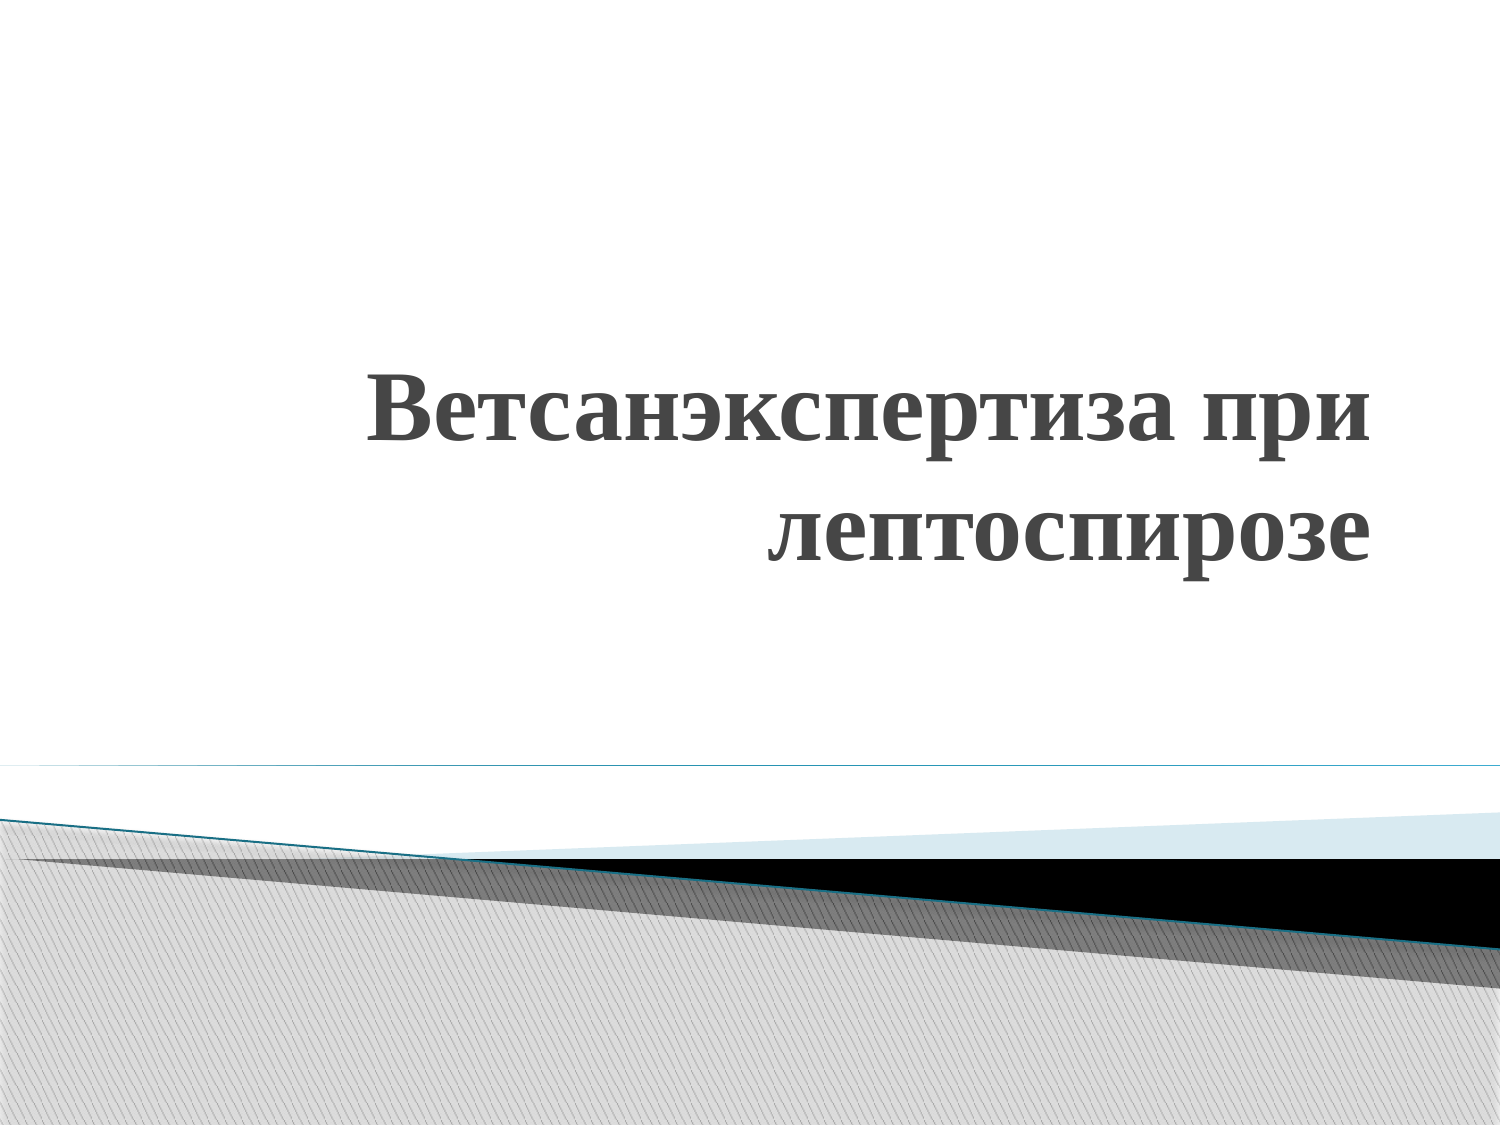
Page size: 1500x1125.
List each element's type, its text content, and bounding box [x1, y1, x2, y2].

title Ветсанэкспертиза при лептоспирозе [112, 287, 1388, 588]
picture [5, 859, 1500, 989]
